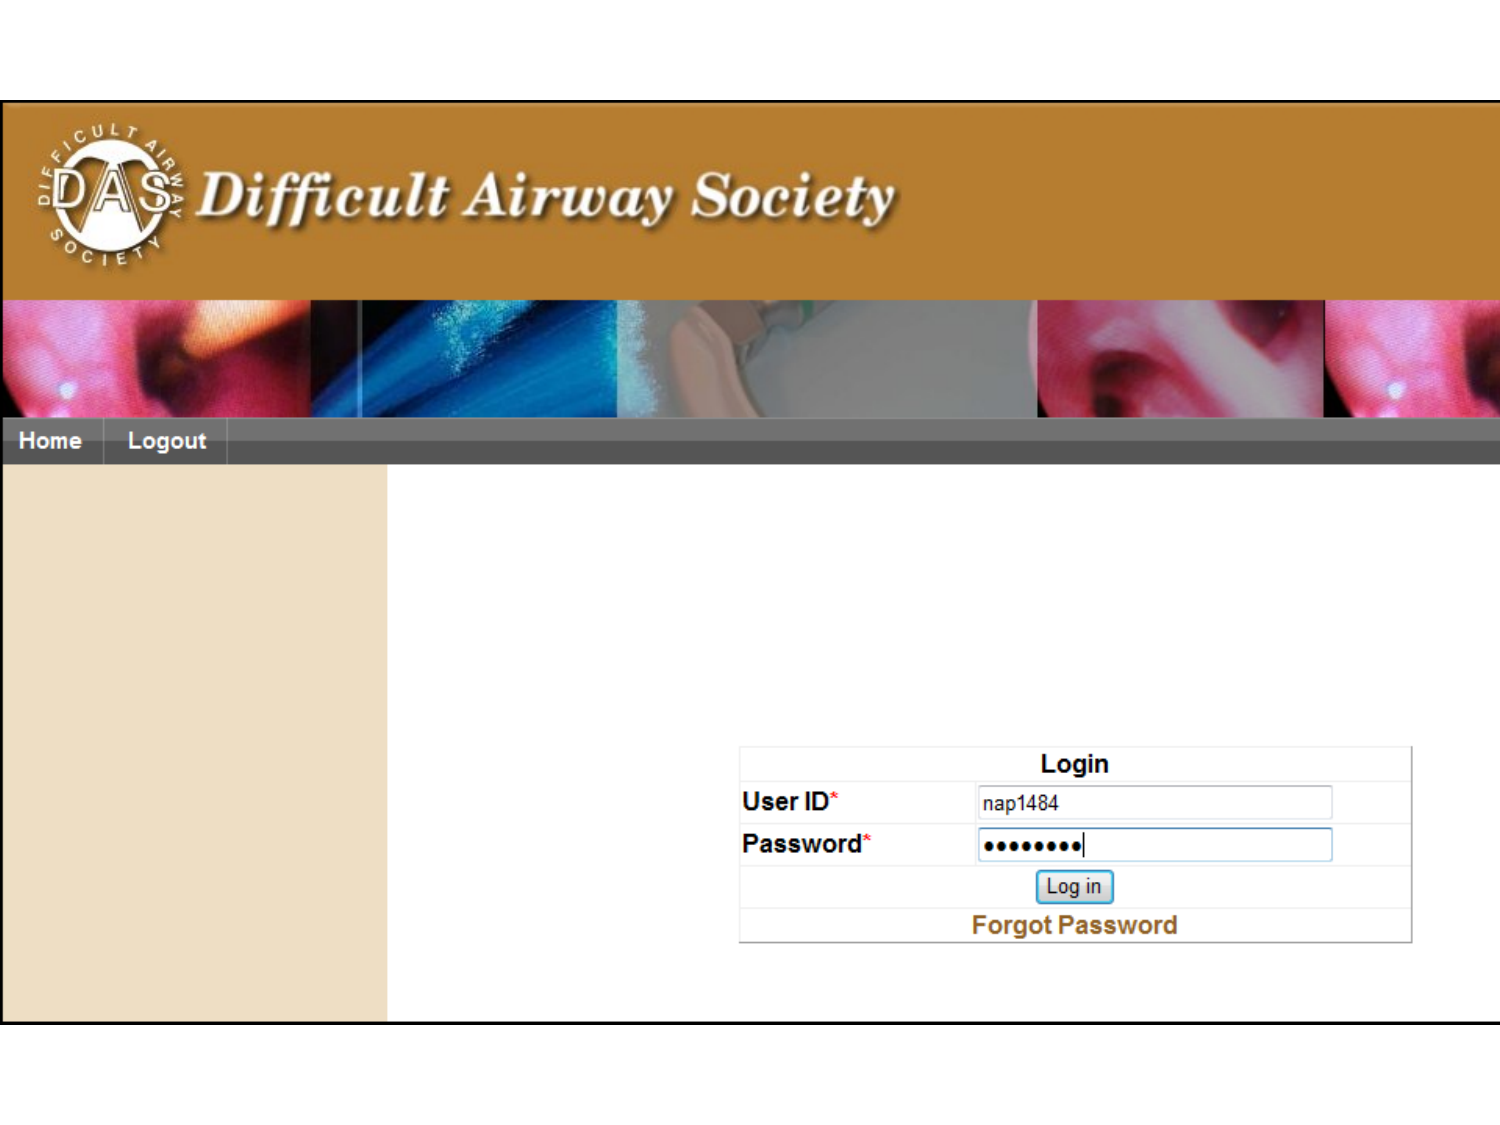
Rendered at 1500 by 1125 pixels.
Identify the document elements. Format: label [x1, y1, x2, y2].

picture [0, 100, 1500, 1025]
